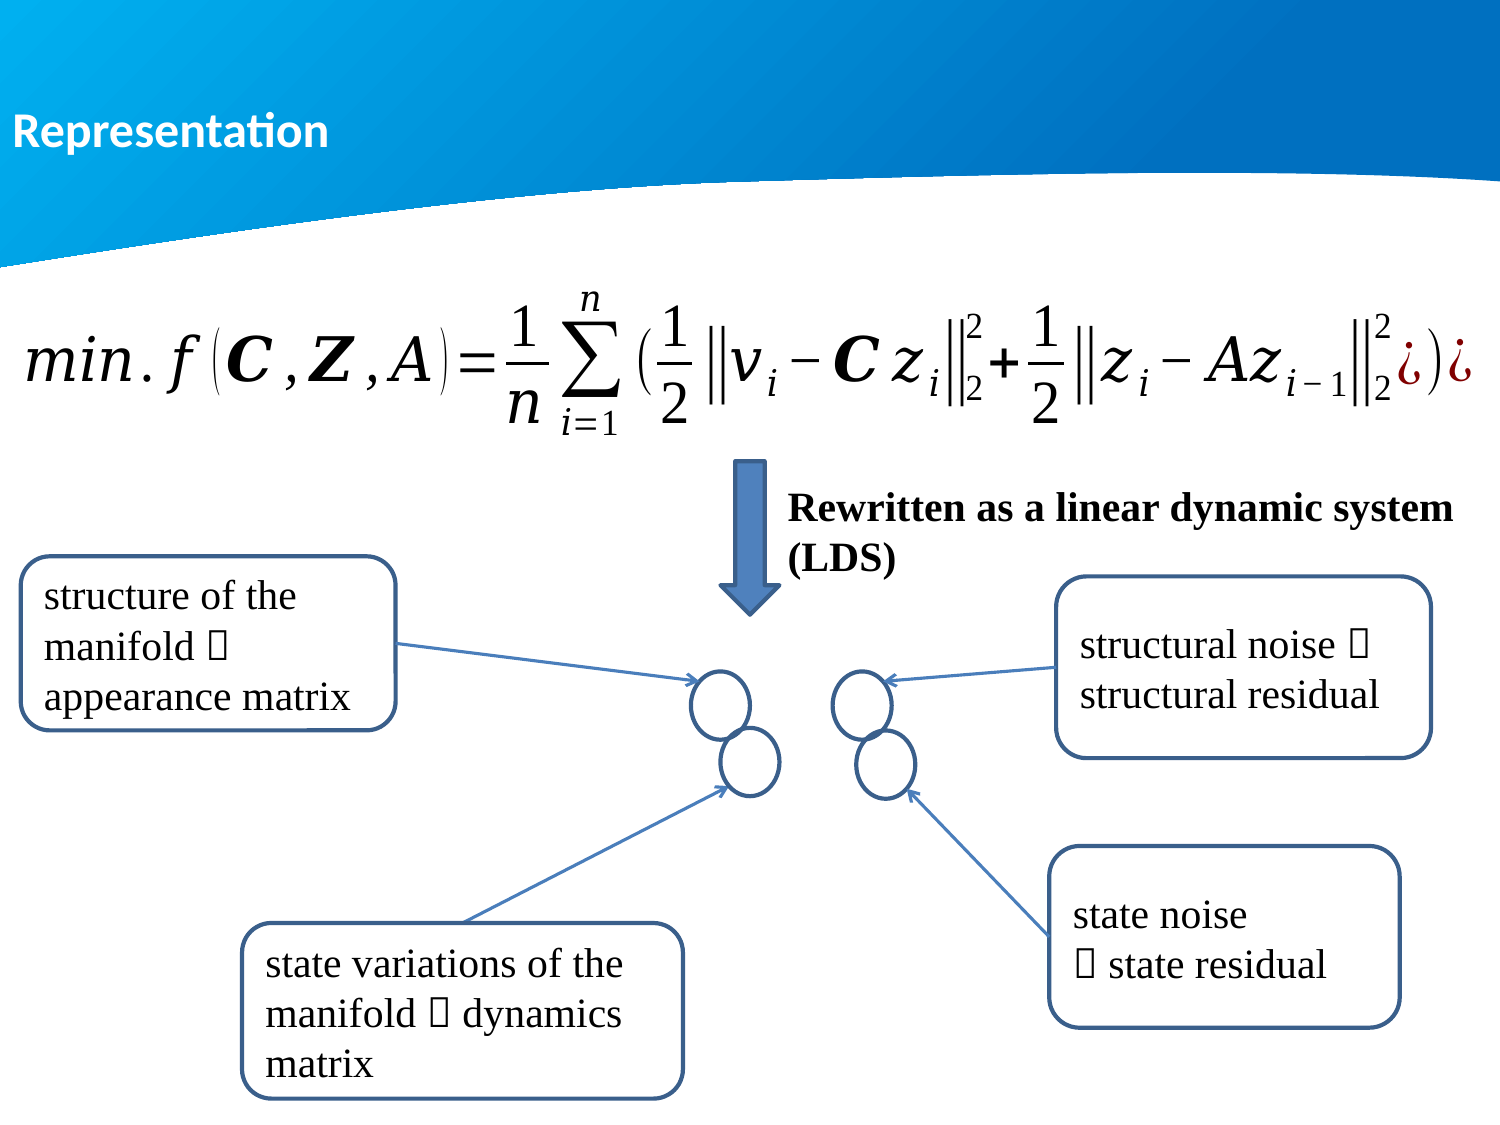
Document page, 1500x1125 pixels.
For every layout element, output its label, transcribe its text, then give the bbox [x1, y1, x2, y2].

text_box [0, 0, 1500, 270]
text_box [830, 669, 894, 742]
text_box Rewritten as a linear dynamic system (LDS) [772, 472, 1470, 588]
text_box [688, 669, 753, 742]
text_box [395, 643, 700, 682]
text_box [718, 725, 782, 799]
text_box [906, 788, 1050, 937]
text_box Representation [0, 0, 941, 165]
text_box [462, 785, 730, 924]
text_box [882, 666, 1057, 682]
text_box state variations of the manifold  dynamics matrix [239, 920, 686, 1101]
text_box [854, 728, 918, 801]
text_box structure of the manifold  appearance matrix [18, 554, 398, 733]
text_box [718, 459, 780, 617]
